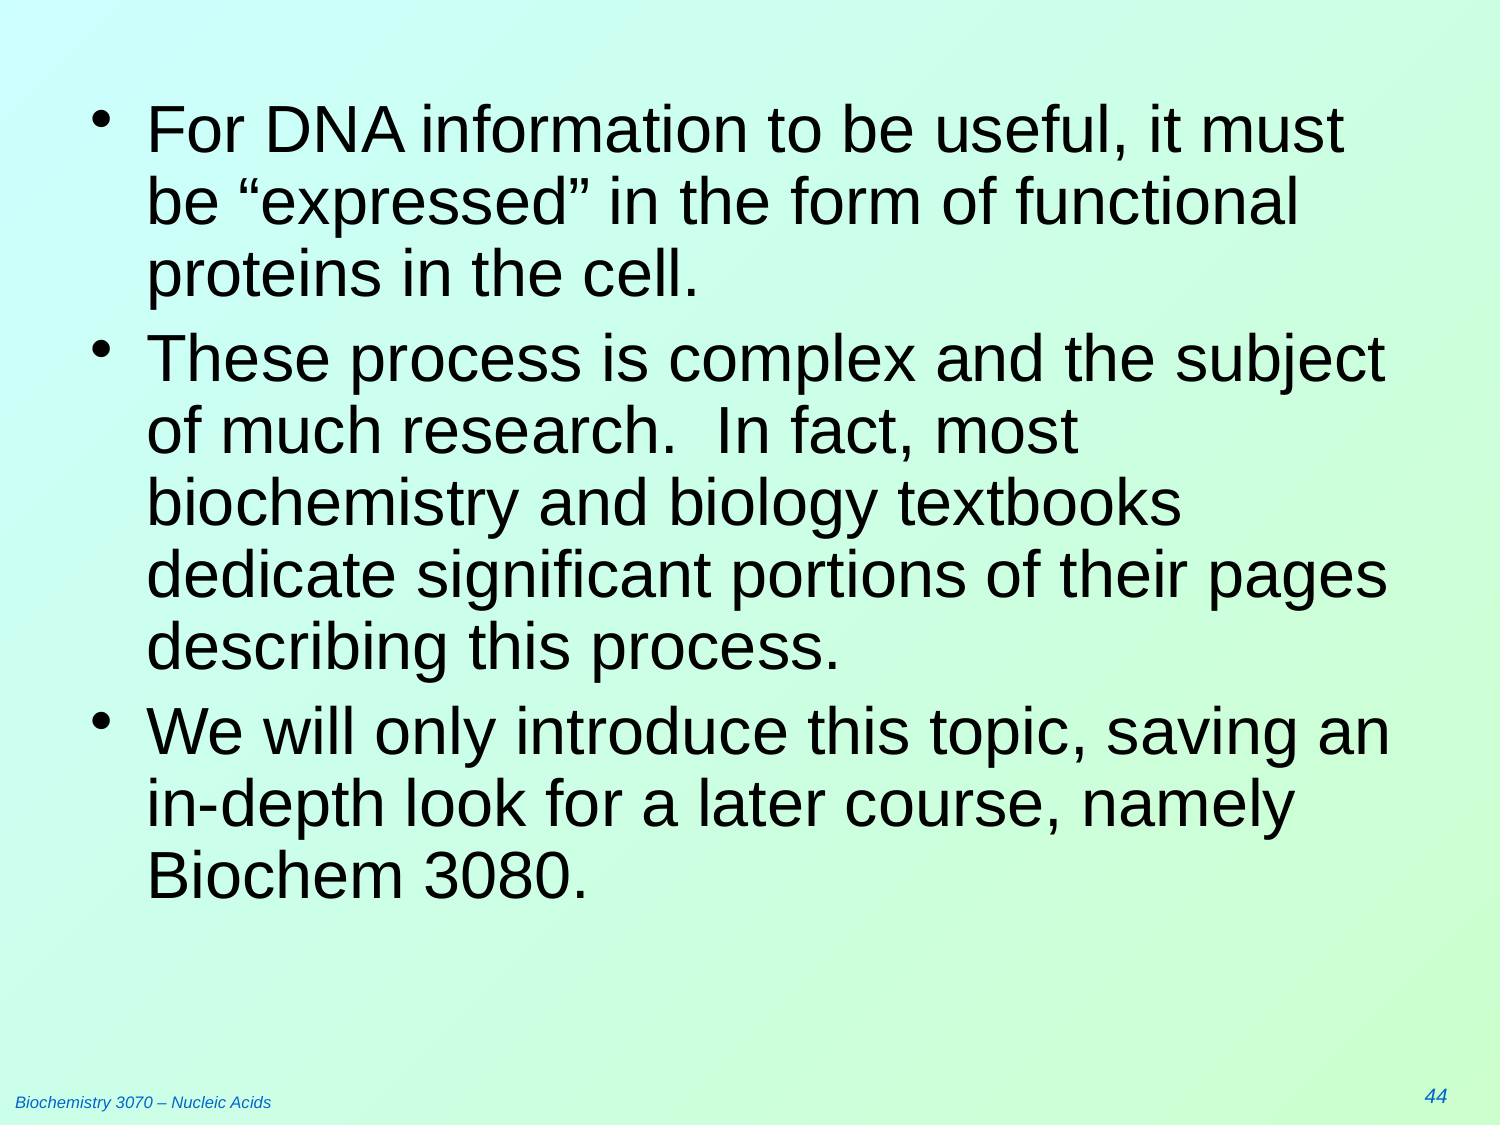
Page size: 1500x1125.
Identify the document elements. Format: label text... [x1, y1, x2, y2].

list For DNA information to be useful, it must be “expressed” in the form of functional proteins in the cell. These process is complex and the subject of much research. In fact, most biochemistry and biology textbooks dedicate significant portions of their pages describing this process. We will only introduce this topic, saving an in-depth look for a later course, namely Biochem 3080. [75, 87, 1425, 1005]
footer Biochemistry 3070 – Nucleic Acids [0, 1084, 425, 1125]
slide_number 44 [1374, 1074, 1463, 1125]
